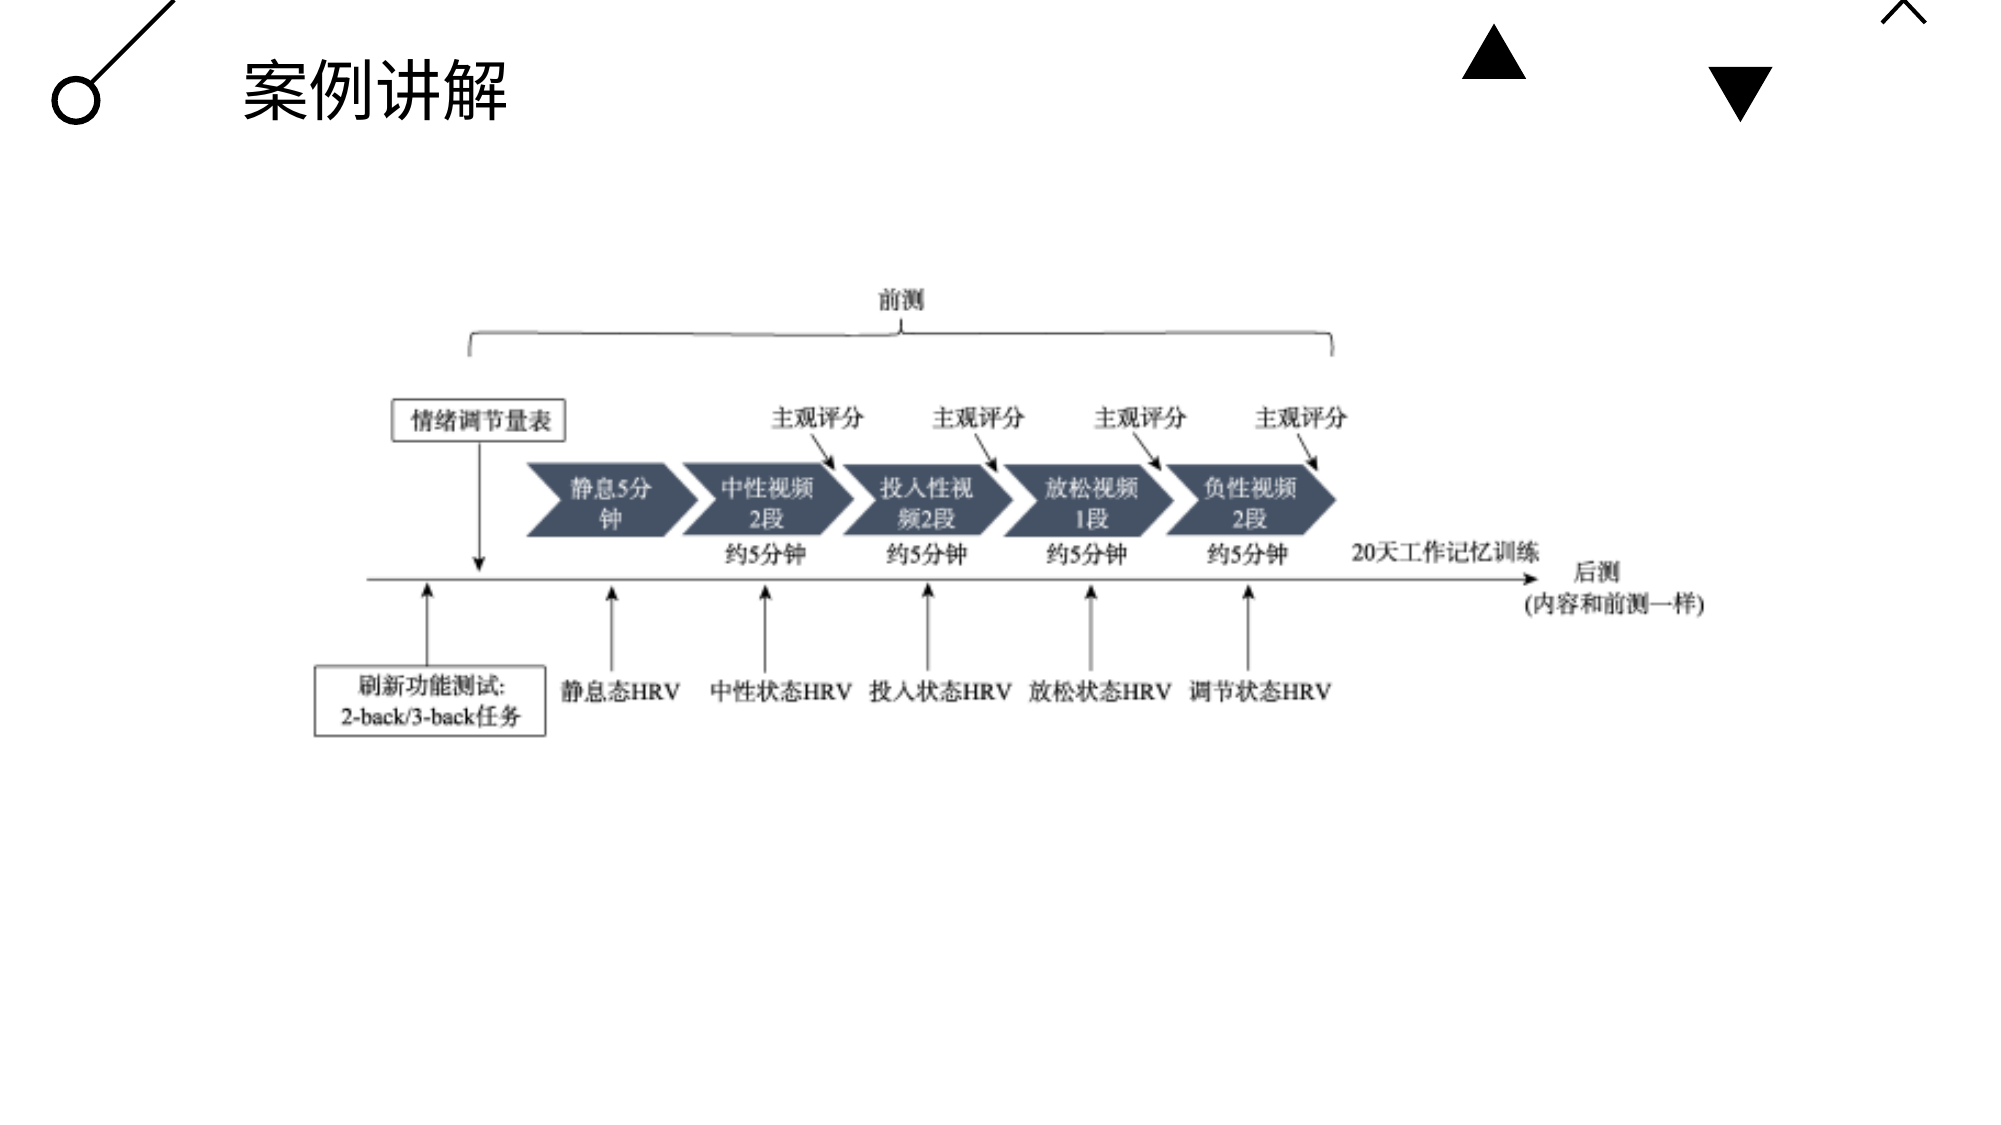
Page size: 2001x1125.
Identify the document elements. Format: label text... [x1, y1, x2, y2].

picture [242, 278, 1748, 753]
title 案例讲解 [227, 40, 1395, 137]
